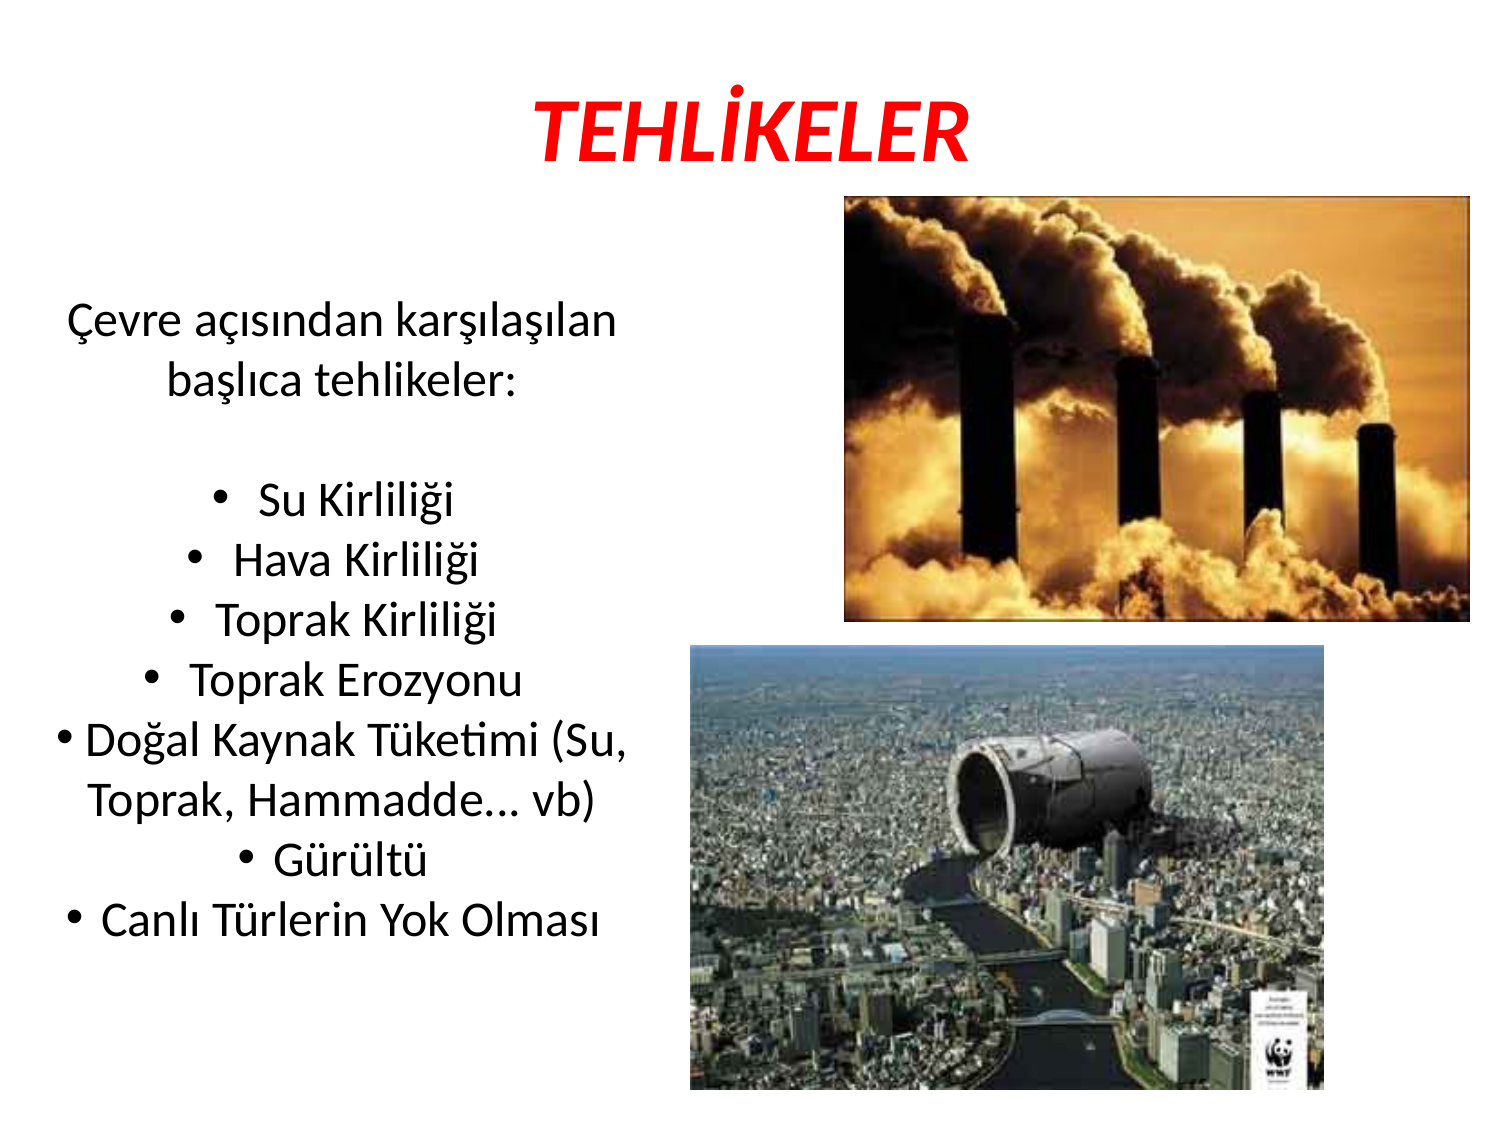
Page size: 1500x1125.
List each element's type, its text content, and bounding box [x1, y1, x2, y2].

picture [844, 196, 1470, 622]
text_box Çevre açısından karşılaşılan başlıca tehlikeler: Su Kirliliği Hava Kirliliği Toprak Kirliliği Toprak Erozyonu Doğal Kaynak Tüketimi (Su, Toprak, Hammadde... vb) Gürültü Canlı Türlerin Yok Olması [41, 278, 644, 954]
picture [690, 644, 1324, 1090]
title TEHLİKELER [76, 30, 1427, 219]
